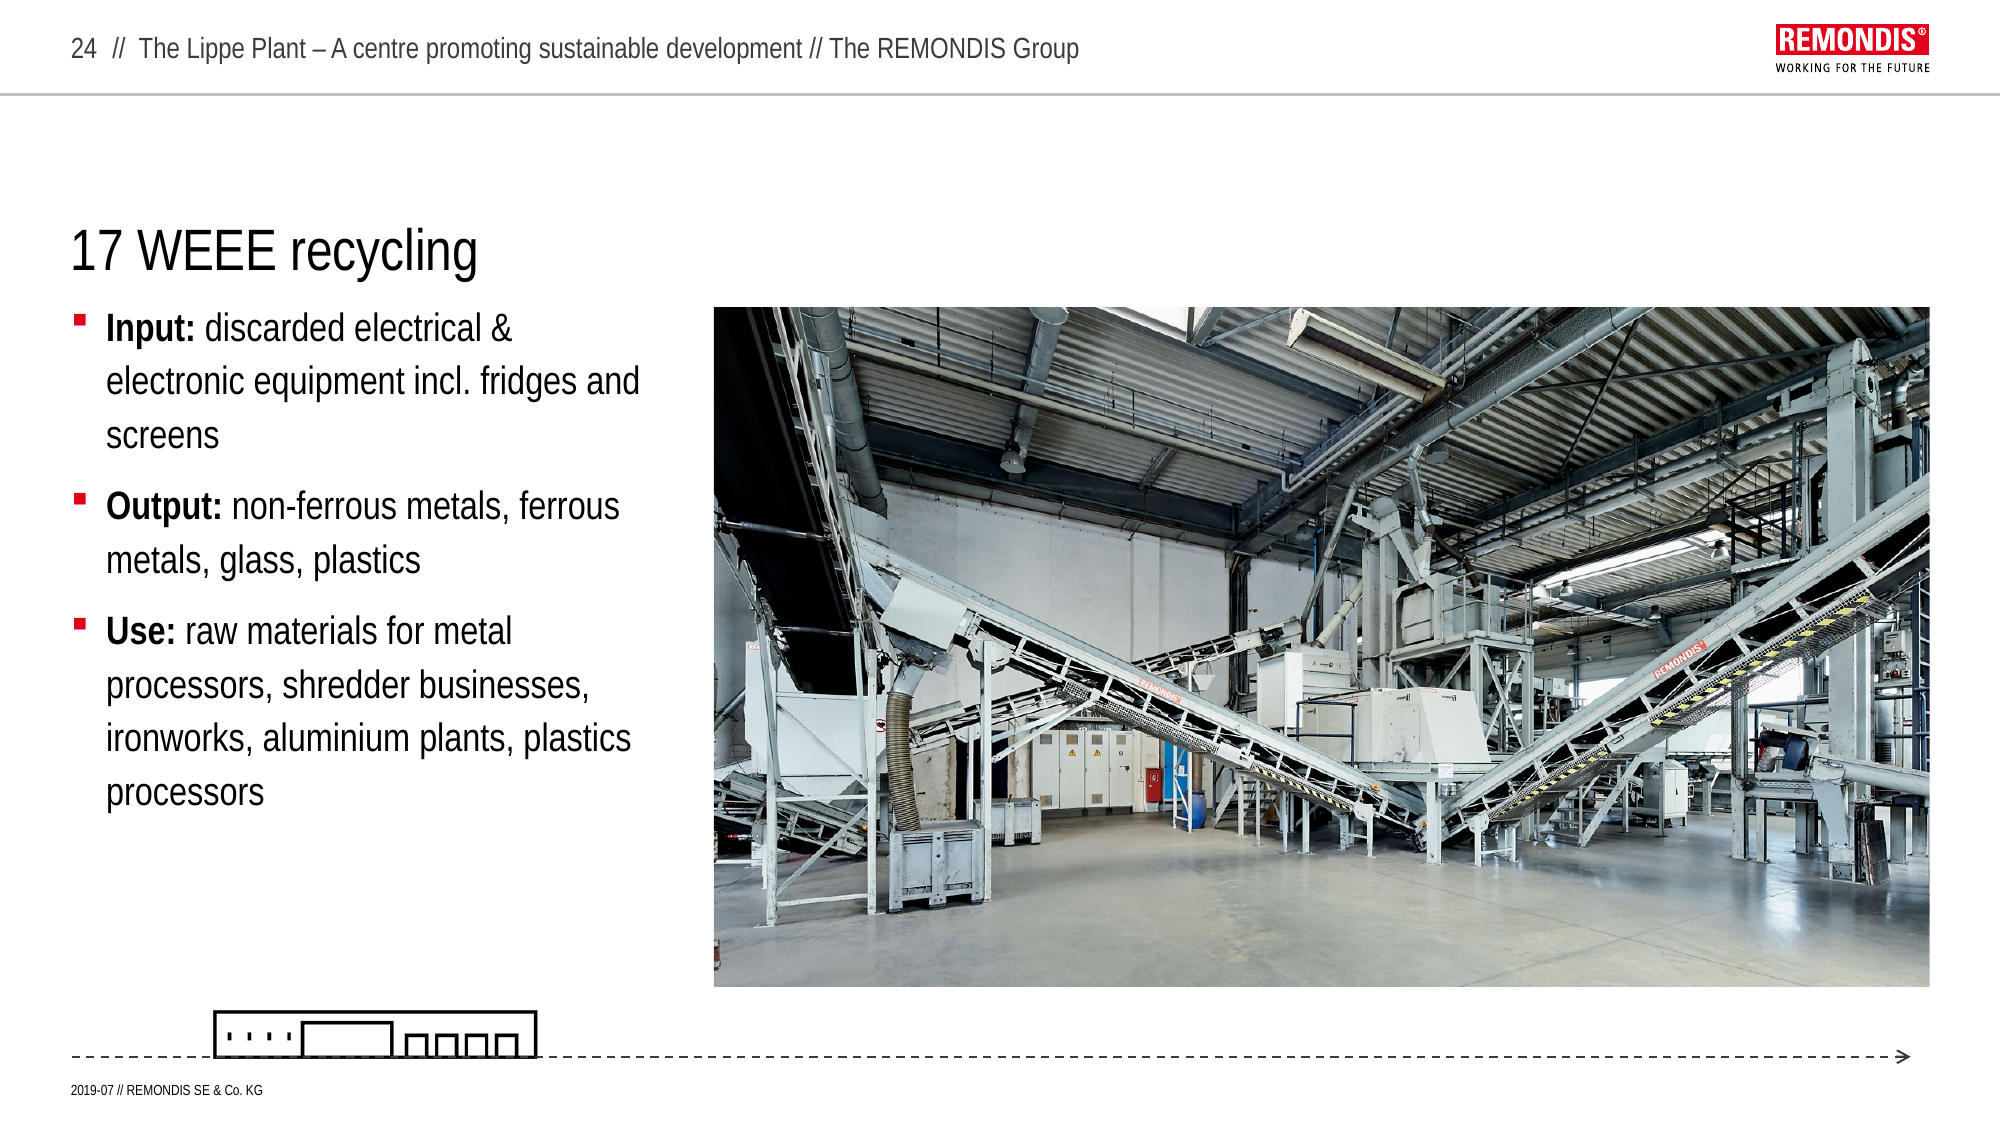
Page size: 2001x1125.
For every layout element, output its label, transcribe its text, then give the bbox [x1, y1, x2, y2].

picture [713, 306, 1930, 987]
picture [208, 1005, 540, 1056]
footer // The Lippe Plant – A centre promoting sustainable development // The REMONDIS Group [118, 23, 1705, 71]
slide_number 24 [70, 23, 118, 71]
list Input: discarded electrical & electronic equipment incl. fridges and screens Output: non-ferrous metals, ferrous metals, glass, plastics Use: raw materials for metal processors, shredder businesses, ironworks, aluminium plants, plastics processors [70, 295, 643, 1055]
picture [208, 1058, 540, 1065]
title 17 WEEE recycling [70, 128, 1930, 282]
slide_number 2019-07 // REMONDIS SE & Co. KG [70, 1077, 1930, 1102]
